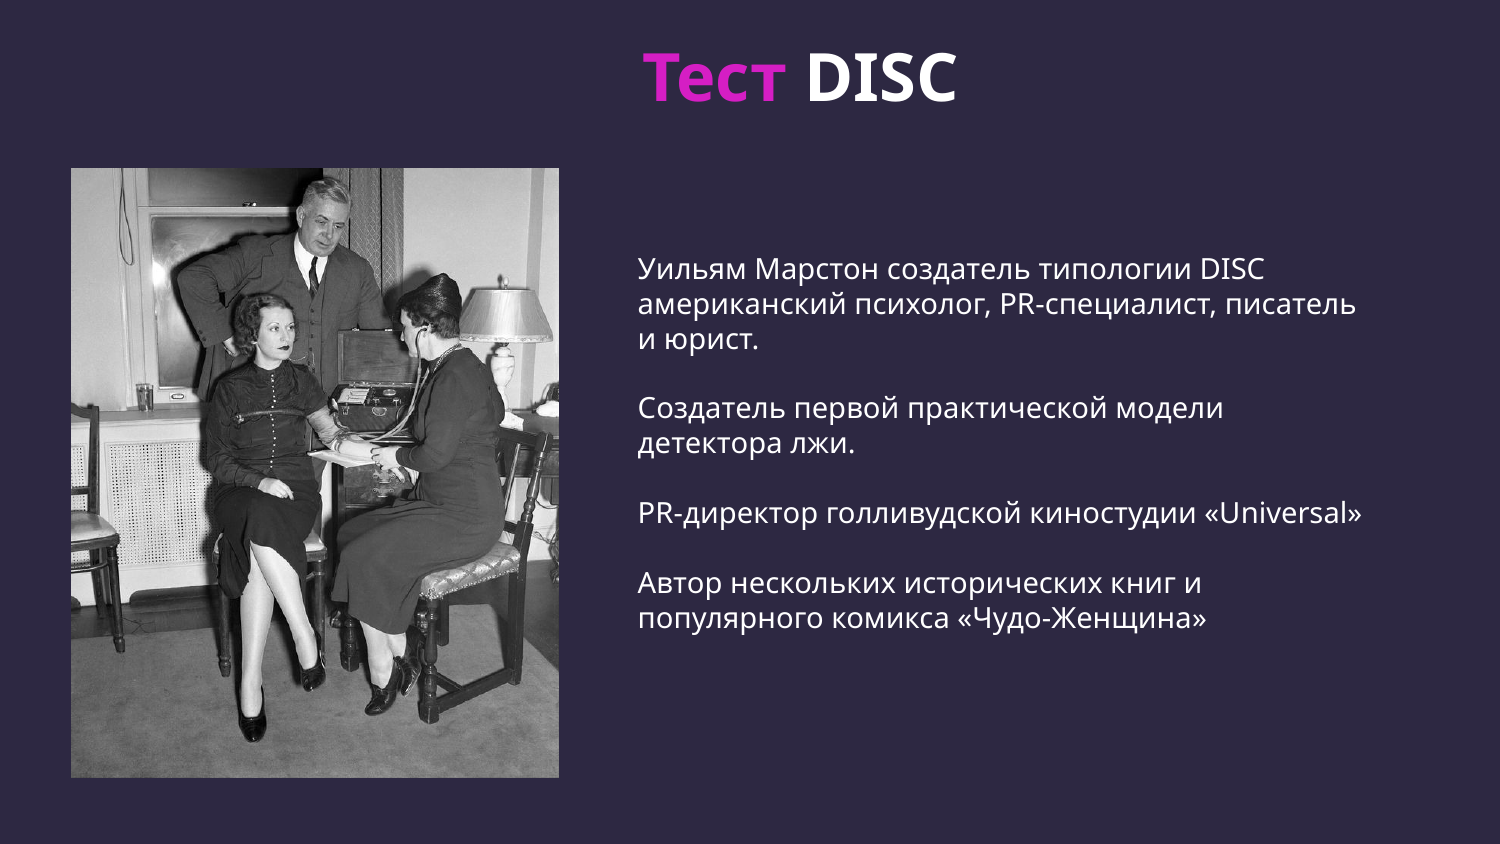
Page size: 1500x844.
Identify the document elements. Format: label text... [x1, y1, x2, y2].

text_box Уильям Марстон создатель типологии DISC американский психолог, PR-специалист, писатель и юрист. Создатель первой практической модели детектора лжи. PR-директор голливудской киностудии «Universal» Автор нескольких исторических книг и популярного комикса «Чудо-Женщина» [630, 242, 1378, 642]
picture [71, 168, 559, 778]
text_box Тест DISC [371, 19, 1230, 130]
